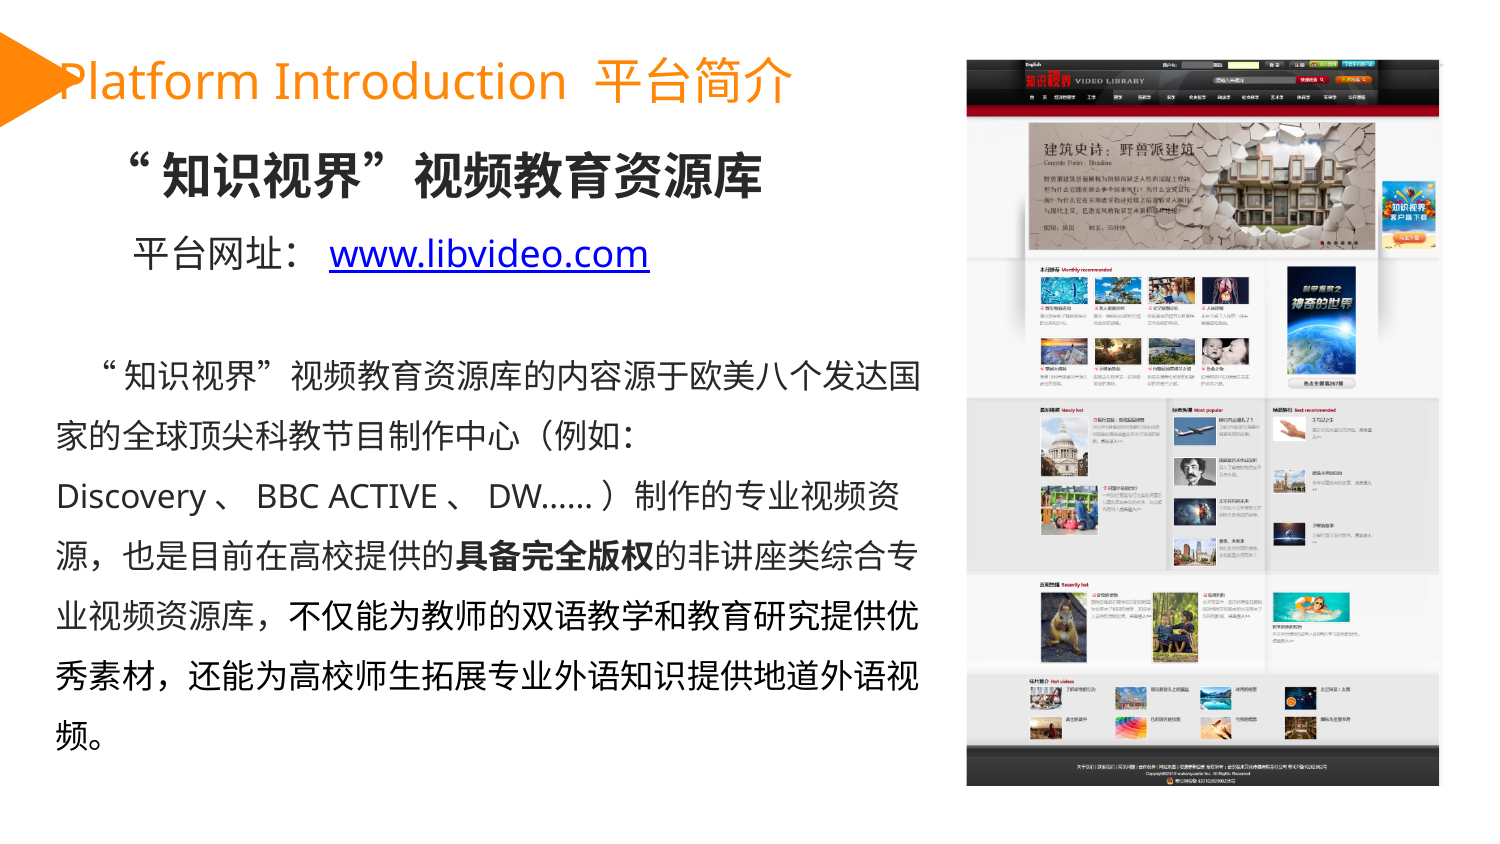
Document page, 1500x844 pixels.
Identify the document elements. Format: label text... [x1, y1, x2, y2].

picture [966, 58, 1444, 786]
text_box [0, 32, 42, 128]
text_box Platform Introduction 平台简介 [42, 41, 809, 117]
text_box “知识视界”视频教育资源库 平台网址：www.libvideo.com “知识视界”视频教育资源库的内容源于欧美八个发达国家的全球顶尖科教节目制作中心（例如：Discovery、BBC ACTIVE、DW……）制作的专业视频资源，也是目前在高校提供的具备完全版权的非讲座类综合专业视频资源库，不仅能为教师的双语教学和教育研究提供优秀素材，还能为高校师生拓展专业外语知识提供地道外语视频。 [41, 137, 941, 844]
